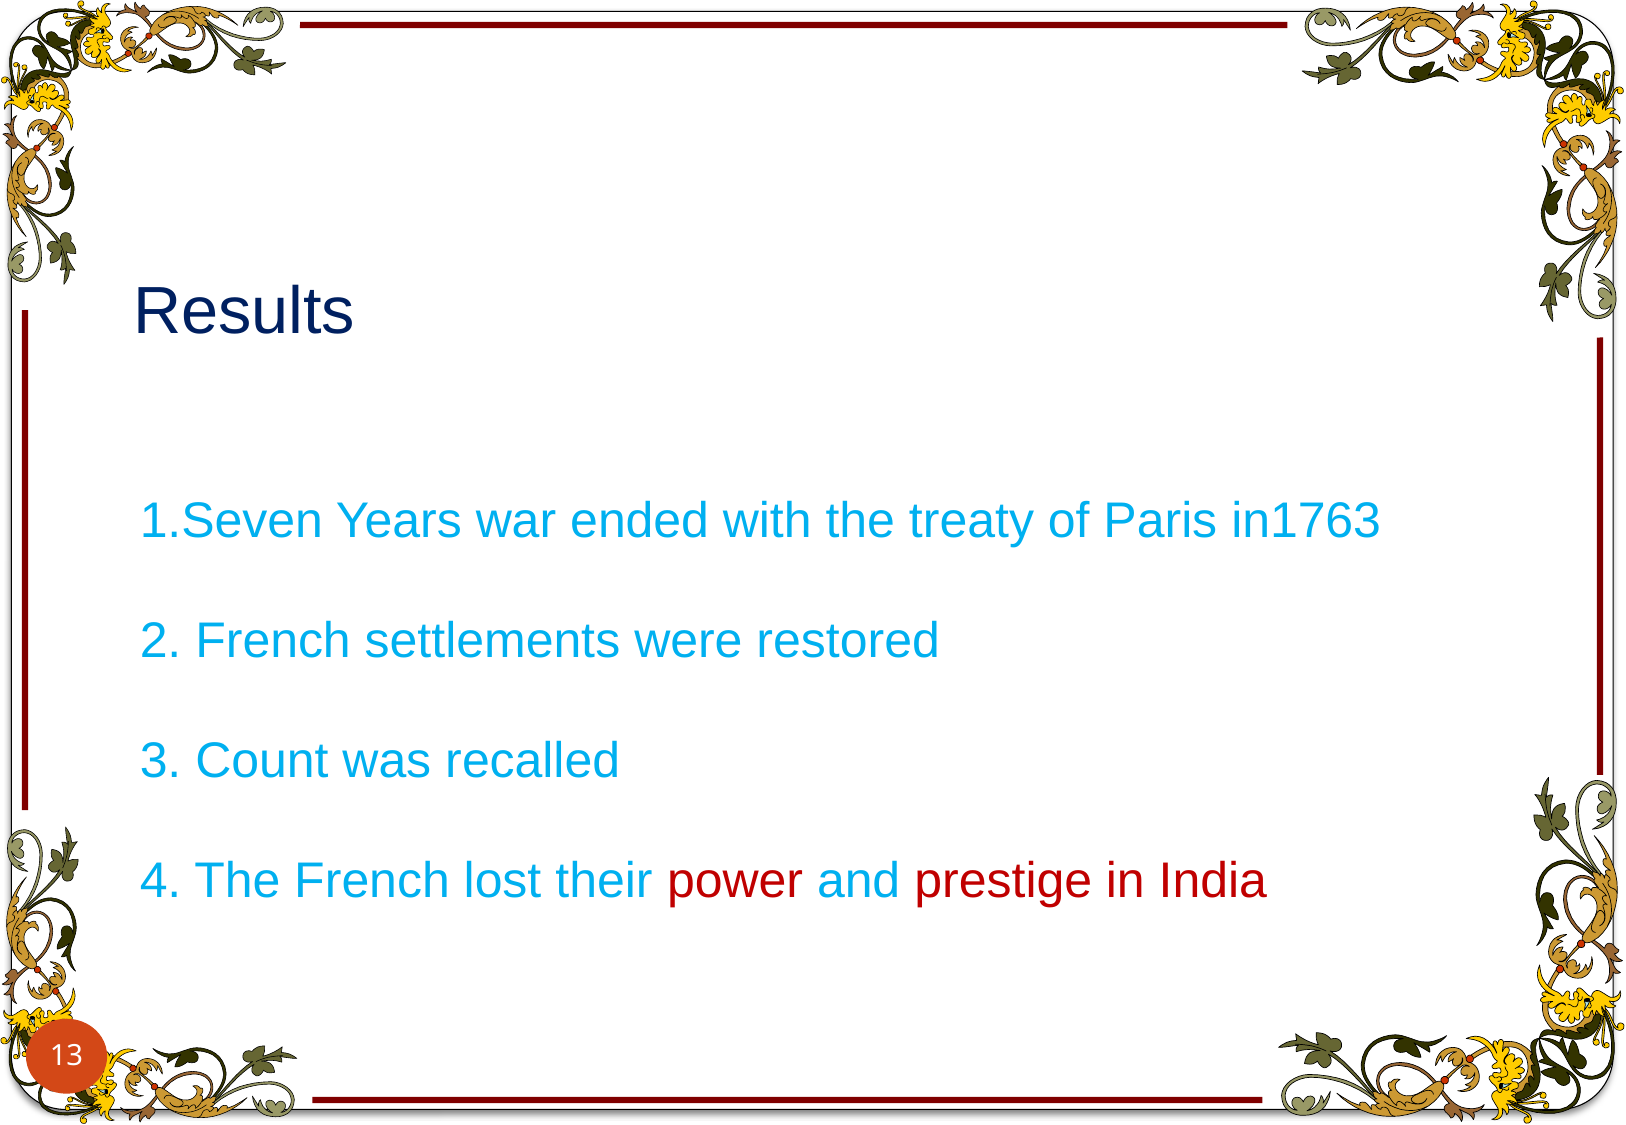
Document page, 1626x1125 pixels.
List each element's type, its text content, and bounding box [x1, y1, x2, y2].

text_box Results [99, 199, 375, 355]
picture [0, 0, 288, 286]
picture [0, 825, 300, 1125]
picture [1275, 776, 1625, 1125]
picture [1300, 0, 1625, 323]
text_box 1.Seven Years war ended with the treaty of Paris in1763 2. French settlements were restored 3. Count was recalled 4. The French lost their power and prestige in India [125, 479, 1500, 975]
